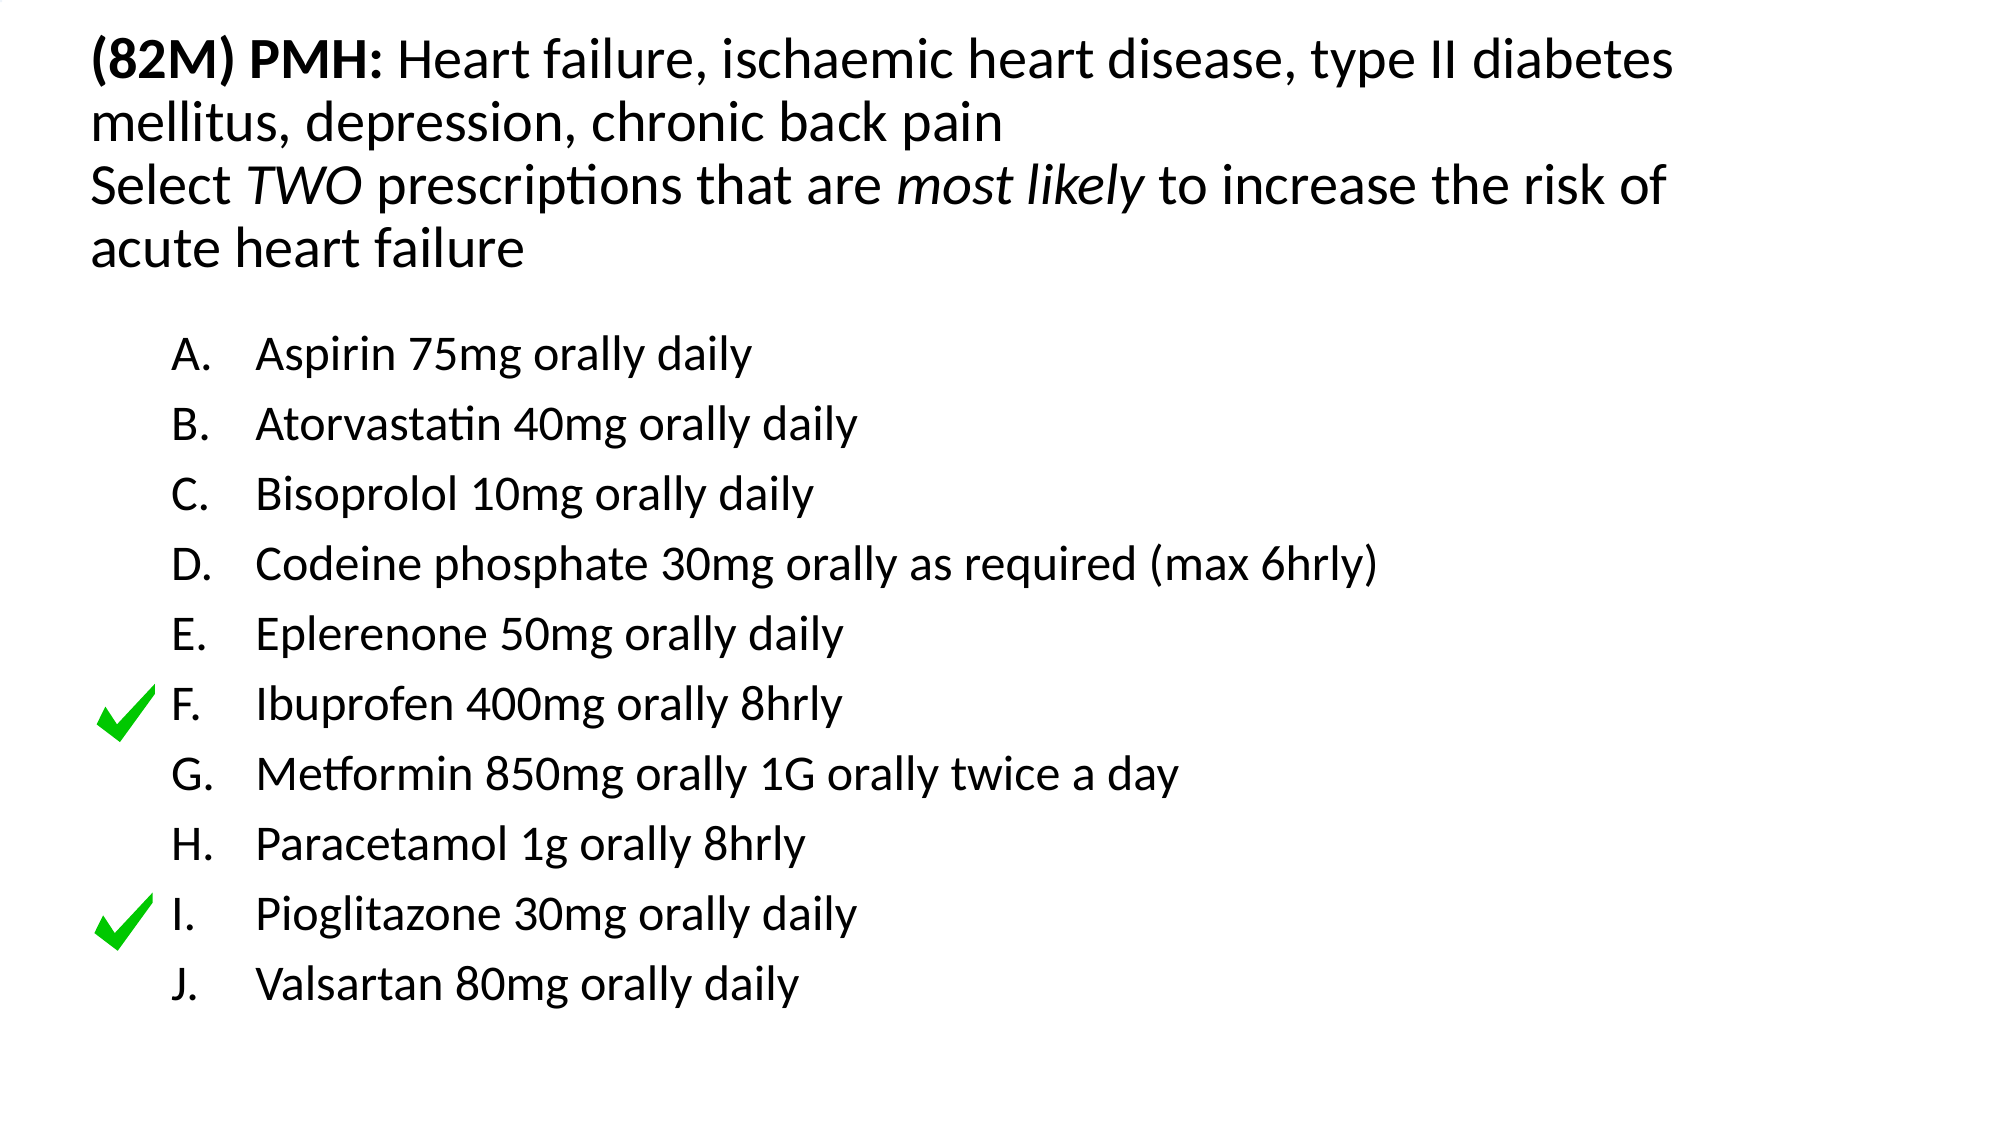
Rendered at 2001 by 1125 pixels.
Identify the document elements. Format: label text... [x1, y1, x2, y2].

list Aspirin 75mg orally daily Atorvastatin 40mg orally daily Bisoprolol 10mg orally daily Codeine phosphate 30mg orally as required (max 6hrly) Eplerenone 50mg orally daily Ibuprofen 400mg orally 8hrly Metformin 850mg orally 1G orally twice a day Paracetamol 1g orally 8hrly Pioglitazone 30mg orally daily Valsartan 80mg orally daily [156, 312, 1524, 1027]
text_box [93, 889, 154, 953]
title (82M) PMH: Heart failure, ischaemic heart disease, type II diabetes mellitus, depression, chronic back pain Select TWO prescriptions that are most likely to increase the risk of acute heart failure [75, 45, 1800, 263]
text_box [95, 681, 156, 744]
